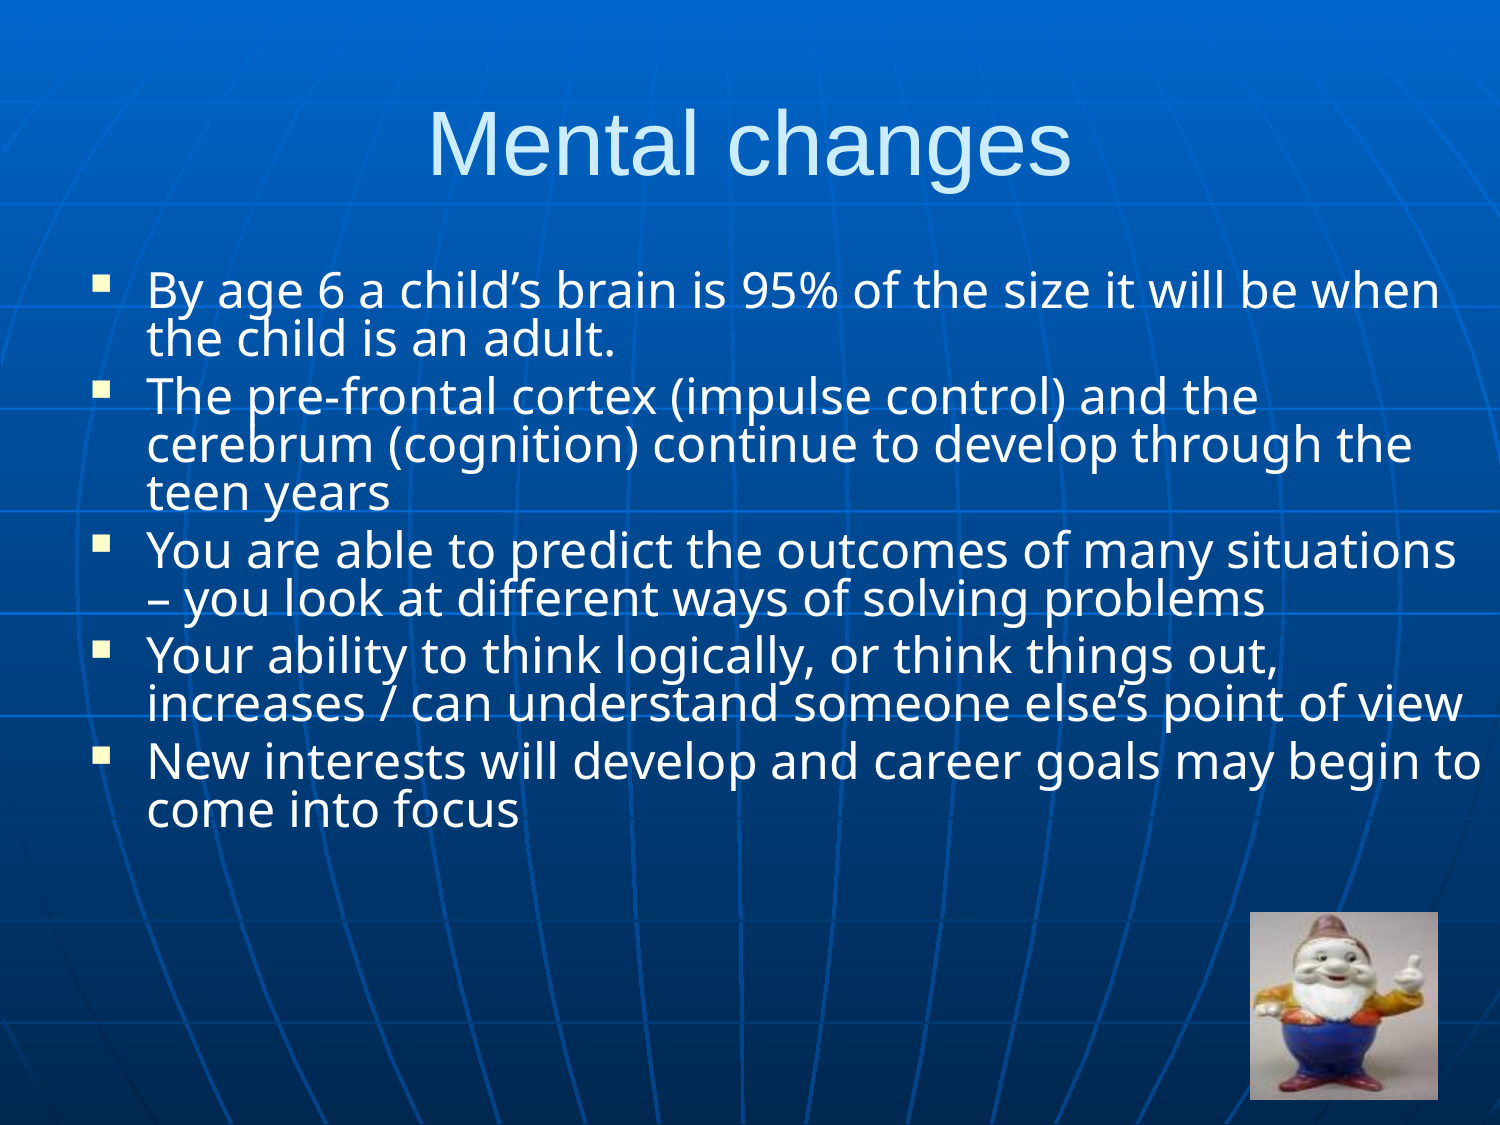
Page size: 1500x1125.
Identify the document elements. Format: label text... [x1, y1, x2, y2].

title Mental changes [75, 45, 1425, 233]
picture [1249, 912, 1438, 1101]
list By age 6 a child’s brain is 95% of the size it will be when the child is an adult. The pre-frontal cortex (impulse control) and the cerebrum (cognition) continue to develop through the teen years You are able to predict the outcomes of many situations – you look at different ways of solving problems Your ability to think logically, or think things out, increases / can understand someone else’s point of view New interests will develop and career goals may begin to come into focus [75, 262, 1500, 1100]
